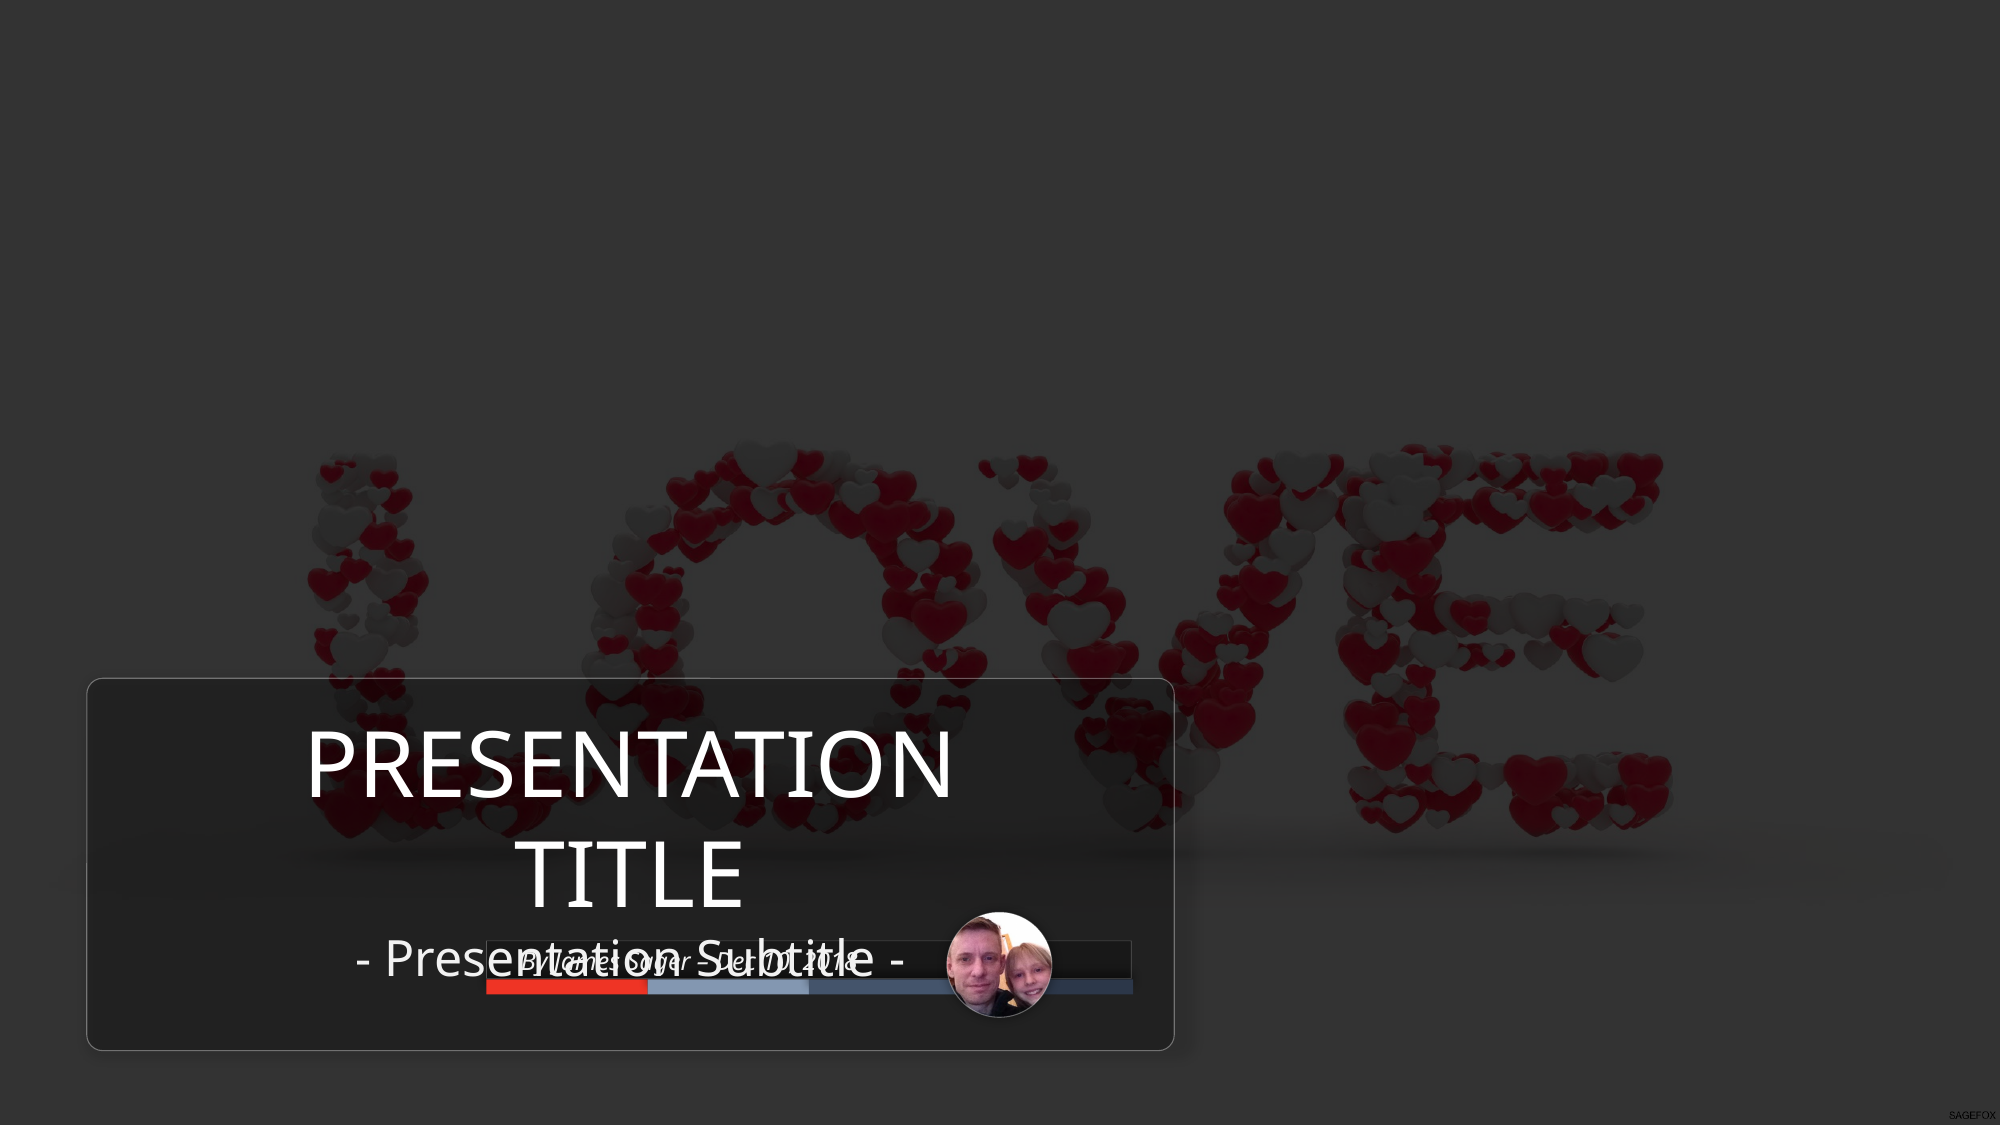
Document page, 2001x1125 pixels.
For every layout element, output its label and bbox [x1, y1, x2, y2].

text_box [86, 678, 1175, 1051]
picture [0, 0, 2001, 1125]
